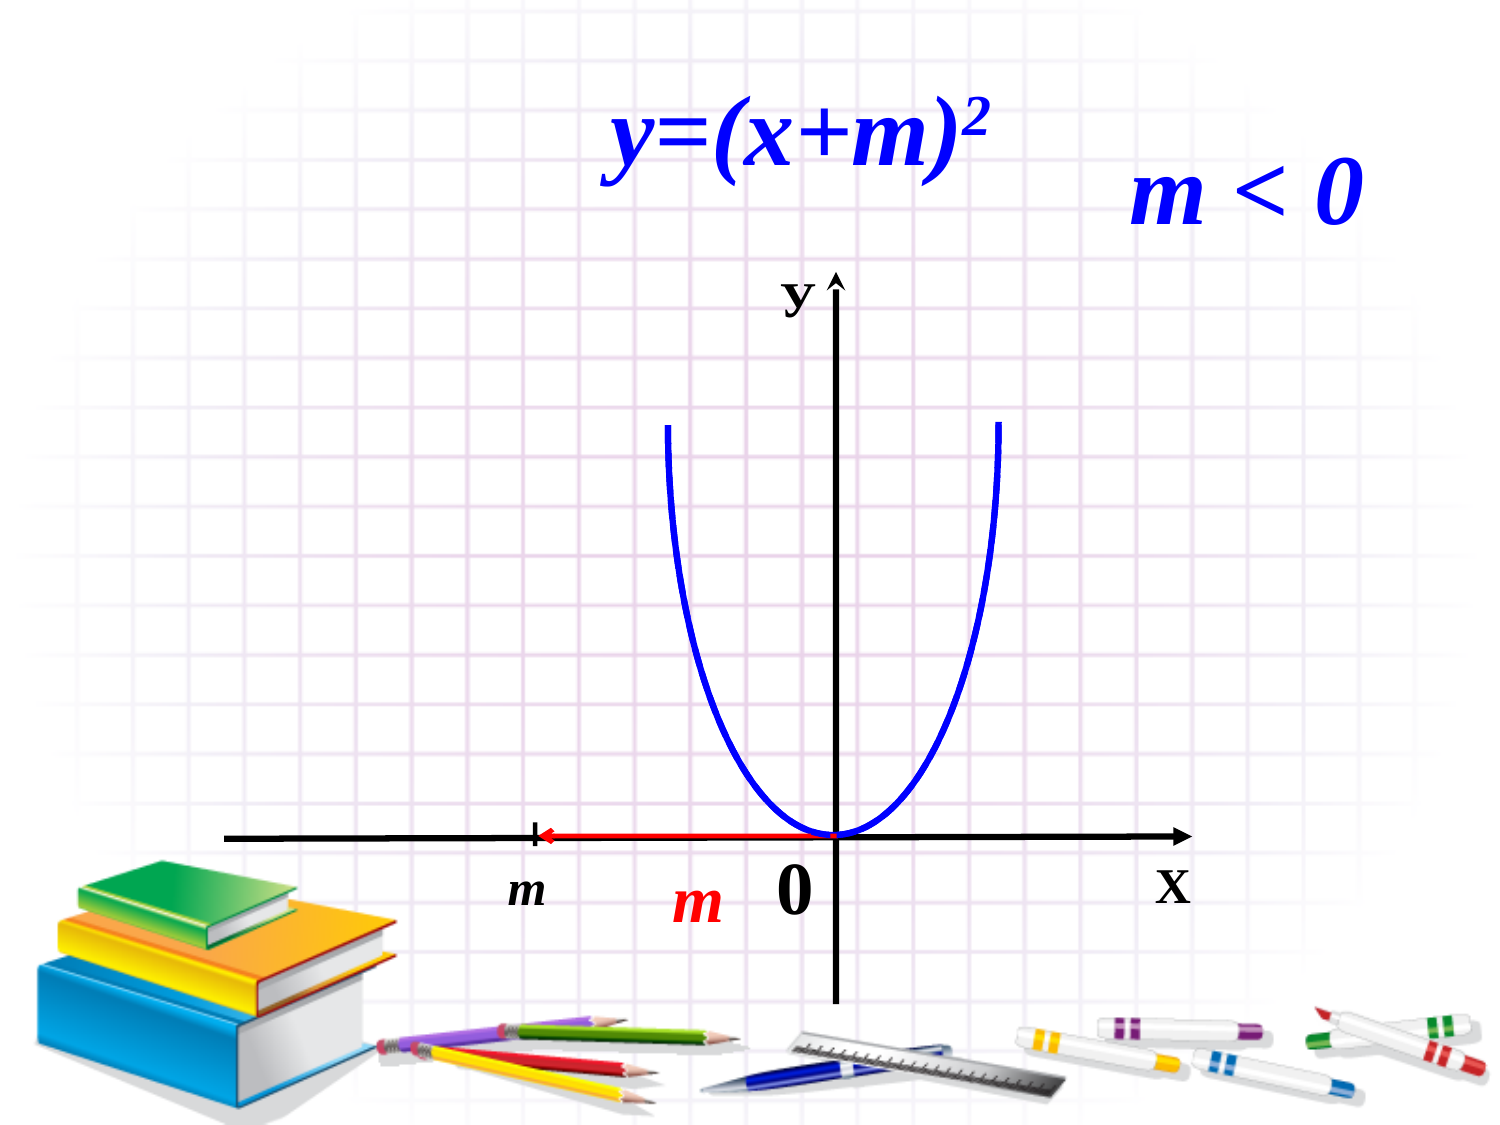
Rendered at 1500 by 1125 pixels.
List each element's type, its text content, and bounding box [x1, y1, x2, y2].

text_box у=(х+m)2 [595, 57, 1007, 193]
text_box [836, 271, 843, 285]
picture [0, 0, 1500, 1125]
text_box Х [1140, 846, 1211, 921]
text_box У [764, 260, 836, 335]
text_box [841, 830, 1193, 843]
text_box m < 0 [1114, 117, 1380, 252]
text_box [538, 835, 838, 945]
text_box m [492, 848, 532, 924]
text_box [667, 421, 999, 835]
